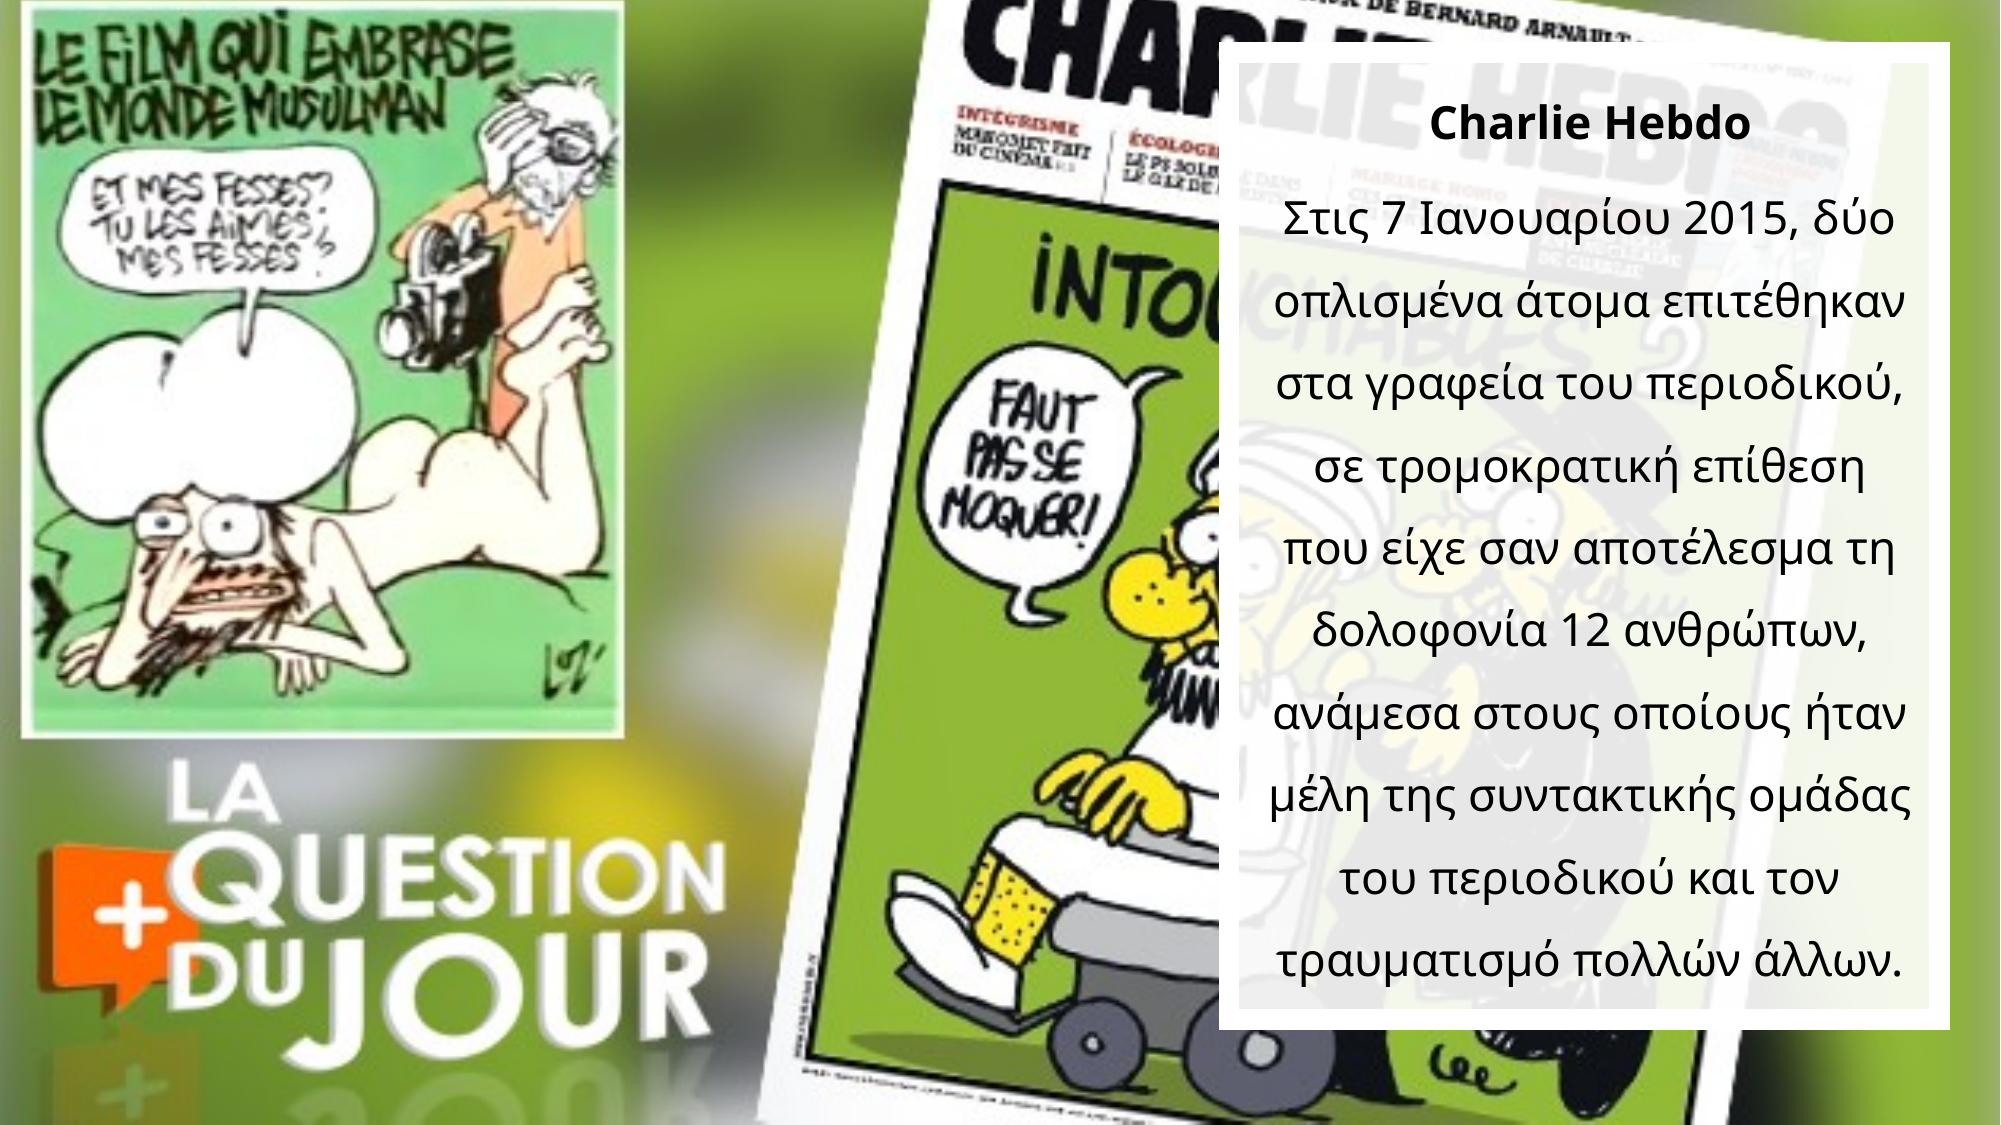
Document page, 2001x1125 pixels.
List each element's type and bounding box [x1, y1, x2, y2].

list [0, 0, 2000, 1125]
